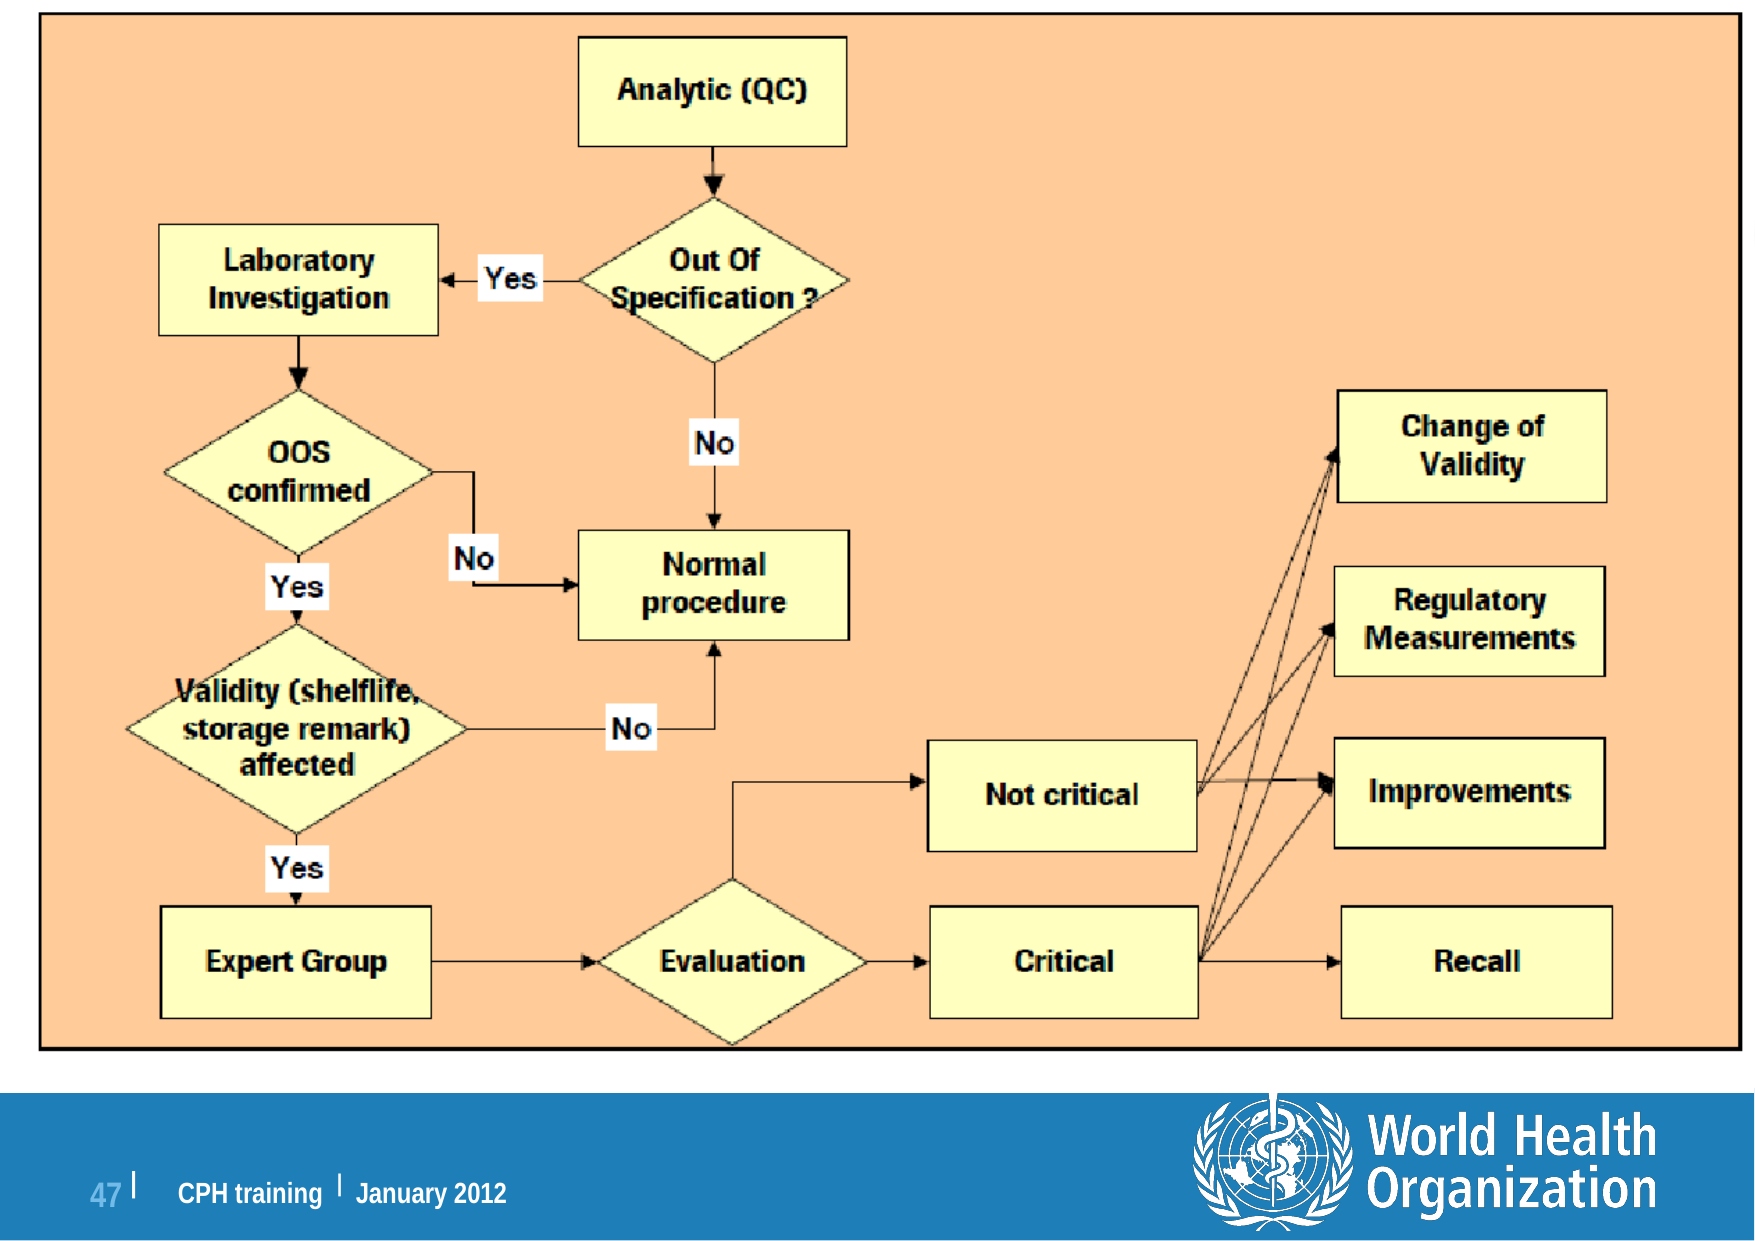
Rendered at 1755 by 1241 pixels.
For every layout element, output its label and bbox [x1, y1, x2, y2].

picture [1192, 1093, 1655, 1231]
list [0, 0, 1755, 1093]
